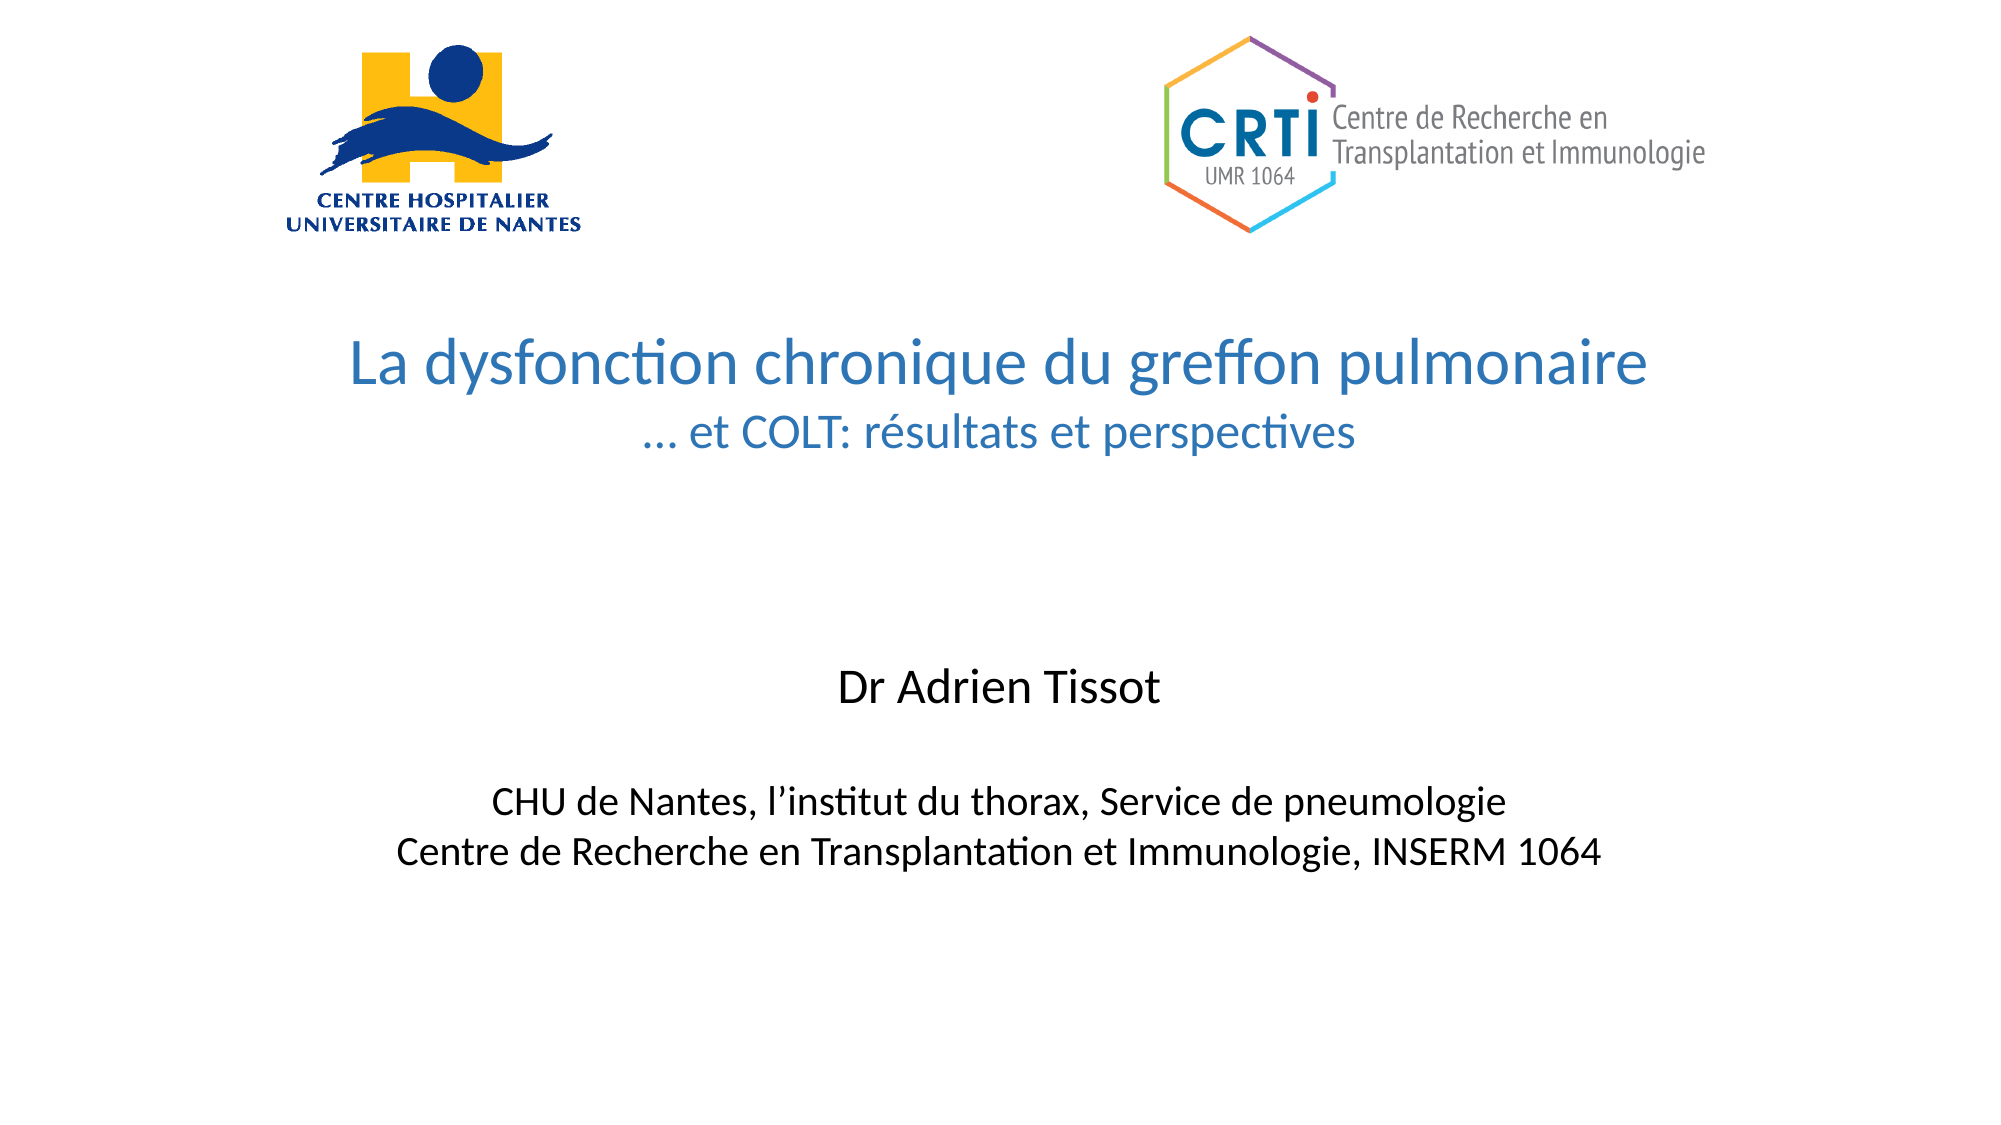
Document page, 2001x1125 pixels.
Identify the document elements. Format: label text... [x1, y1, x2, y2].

text_box La dysfonction chronique du greffon pulmonaire … et COLT: résultats et perspectives [315, 311, 1685, 536]
text_box Dr Adrien Tissot CHU de Nantes, l’institut du thorax, Service de pneumologie Centre de Recherche en Transplantation et Immunologie, INSERM 1064 [291, 646, 1708, 881]
picture [274, 37, 594, 241]
picture [1158, 0, 1750, 275]
